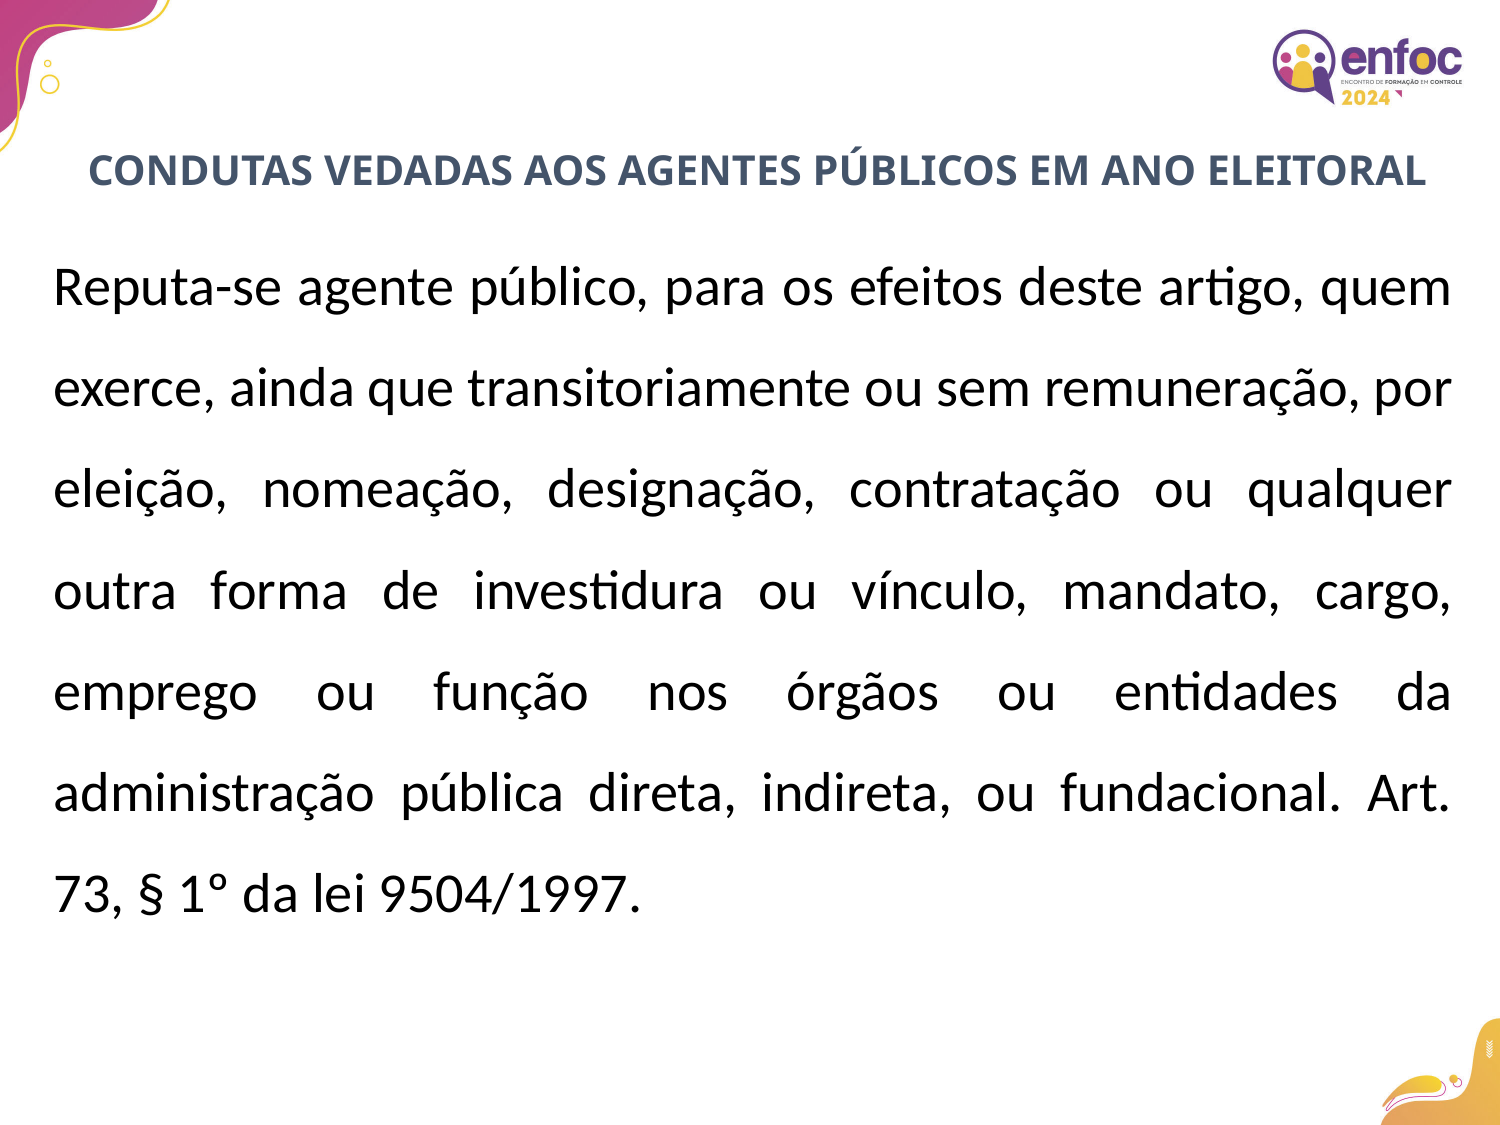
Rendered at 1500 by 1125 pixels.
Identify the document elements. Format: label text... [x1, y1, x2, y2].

picture [0, 0, 1500, 1125]
text_box CONDUTAS VEDADAS AOS AGENTES PÚBLICOS EM ANO ELEITORAL [38, 110, 1476, 229]
text_box Reputa-se agente público, para os efeitos deste artigo, quem exerce, ainda que transitoriamente ou sem remuneração, por eleição, nomeação, designação, contratação ou qualquer outra forma de investidura ou vínculo, mandato, cargo, emprego ou função nos órgãos ou entidades da administração pública direta, indireta, ou fundacional. Art. 73, § 1º da lei 9504/1997. [38, 208, 1468, 932]
